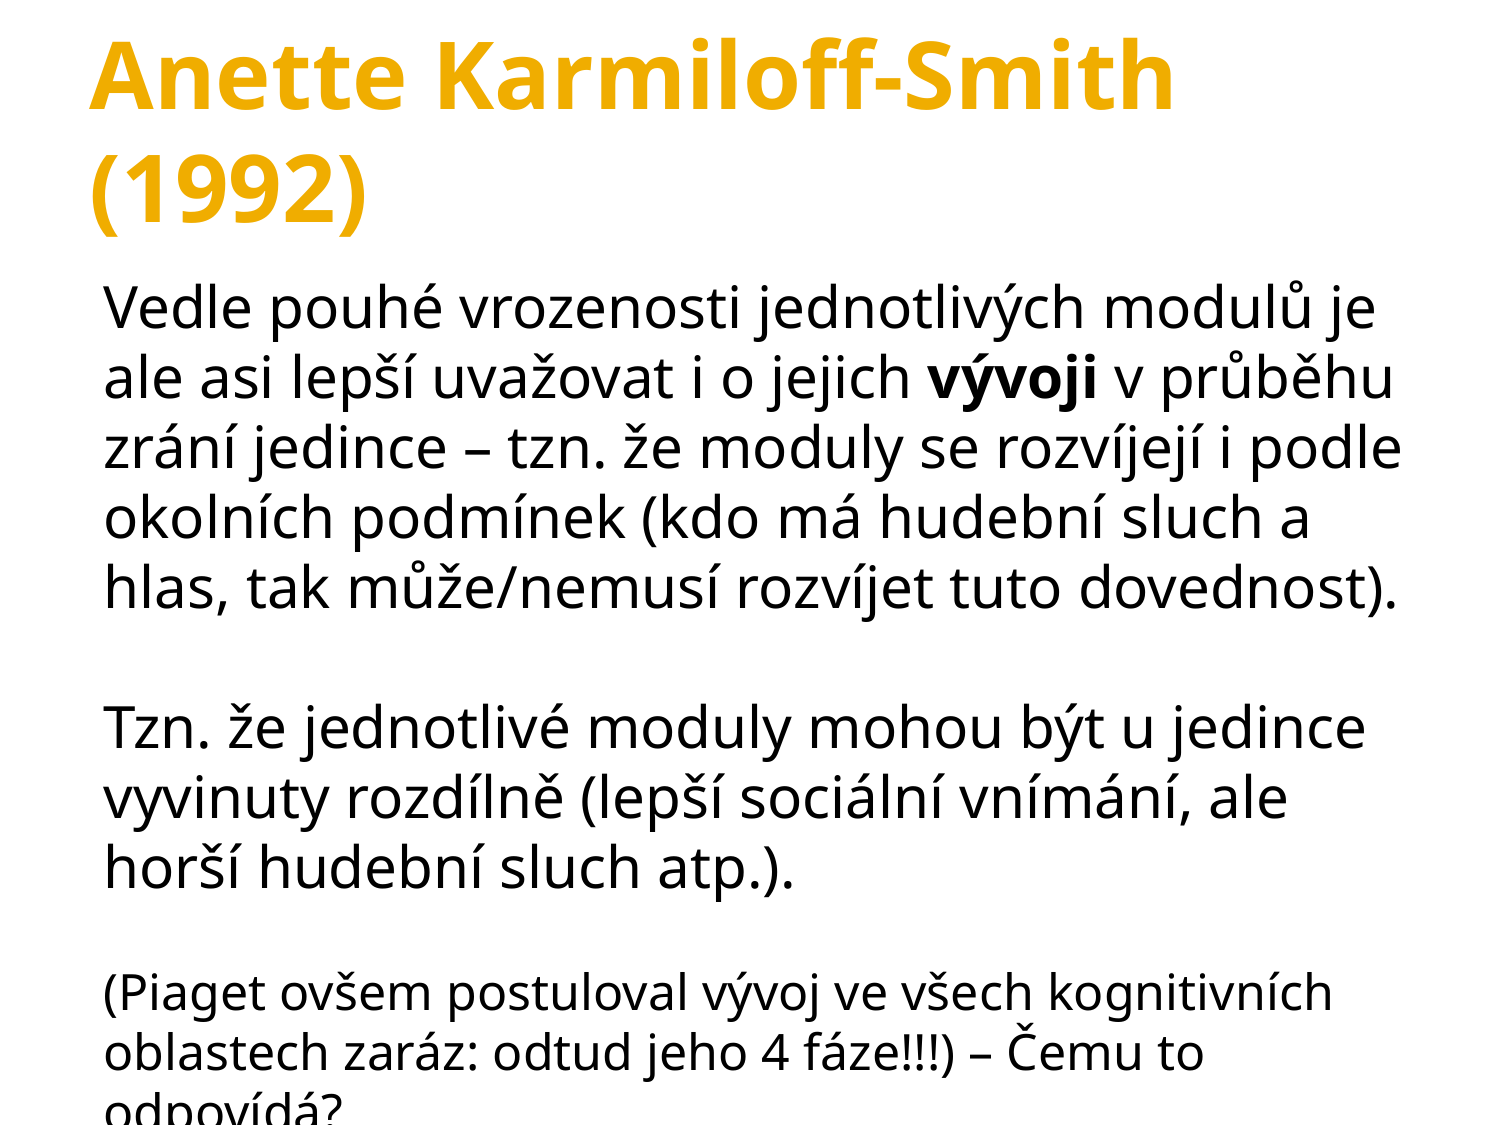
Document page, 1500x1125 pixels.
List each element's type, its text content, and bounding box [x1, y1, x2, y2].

text_box Vedle pouhé vrozenosti jednotlivých modulů je ale asi lepší uvažovat i o jejich vývoji v průběhu zrání jedince – tzn. že moduly se rozvíjejí i podle okolních podmínek (kdo má hudební sluch a hlas, tak může/nemusí rozvíjet tuto dovednost). Tzn. že jednotlivé moduly mohou být u jedince vyvinuty rozdílně (lepší sociální vnímání, ale horší hudební sluch atp.). (Piaget ovšem postuloval vývoj ve všech kognitivních oblastech zaráz: odtud jeho 4 fáze!!!) – Čemu to odpovídá? [75, 255, 1425, 1106]
text_box Anette Karmiloff-Smith (1992) [75, 25, 1425, 231]
